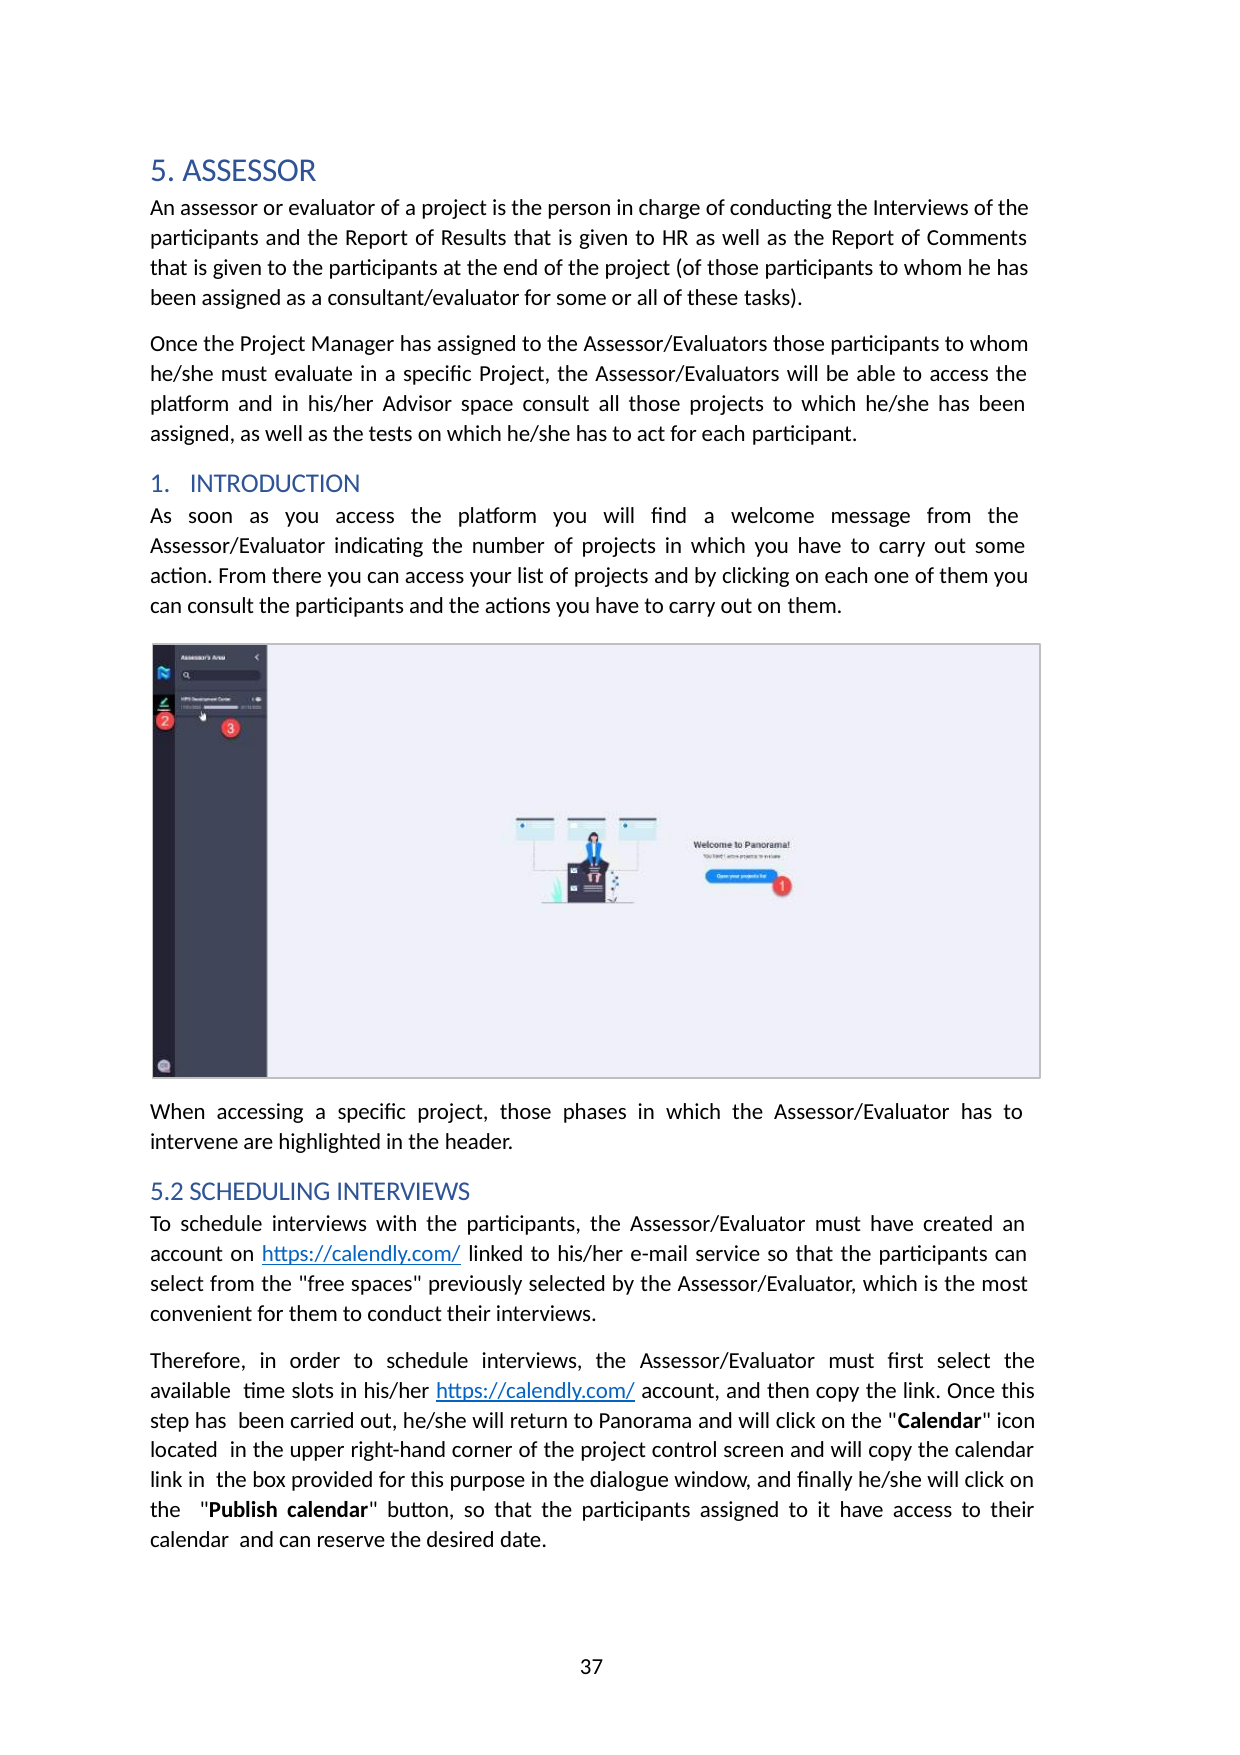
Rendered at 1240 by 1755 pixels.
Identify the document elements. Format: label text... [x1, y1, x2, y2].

text_box When accessing a specific project, those phases in which the Assessor/Evaluator has to intervene are highlighted in the header. 5.2 SCHEDULING INTERVIEWS To schedule interviews with the participants, the Assessor/Evaluator must have created an account on https://calendly.com/ linked to his/her e-mail service so that the participants can select from the "free spaces" previously selected by the Assessor/Evaluator, which is the most convenient for them to conduct their interviews. Therefore, in order to schedule interviews, the Assessor/Evaluator must first select the available time slots in his/her https://calendly.com/ account, and then copy the link. Once this step has been carried out, he/she will return to Panorama and will click on the "Calendar" icon located in the upper right-hand corner of the project control screen and will copy the calendar link in the box provided for this purpose in the dialogue window, and finally he/she will click on the "Publish calendar" button, so that the participants assigned to it have access to their calendar and can reserve the desired date. [147, 1091, 1036, 1553]
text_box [151, 643, 1041, 1080]
slide_number 37 [573, 1650, 610, 1755]
text_box ASSESSOR An assessor or evaluator of a project is the person in charge of conducting the Interviews of the participants and the Report of Results that is given to HR as well as the Report of Comments that is given to the participants at the end of the project (of those participants to whom he has been assigned as a consultant/evaluator for some or all of these tasks). Once the Project Manager has assigned to the Assessor/Evaluators those participants to whom he/she must evaluate in a specific Project, the Assessor/Evaluators will be able to access the platform and in his/her Advisor space consult all those projects to which he/she has been assigned, as well as the tests on which he/she has to act for each participant. INTRODUCTION As soon as you access the platform you will find a welcome message from the Assessor/Evaluator indicating the number of projects in which you have to carry out some action. From there you can access your list of projects and by clicking on each one of them you can consult the participants and the actions you have to carry out on them. [147, 140, 1036, 618]
